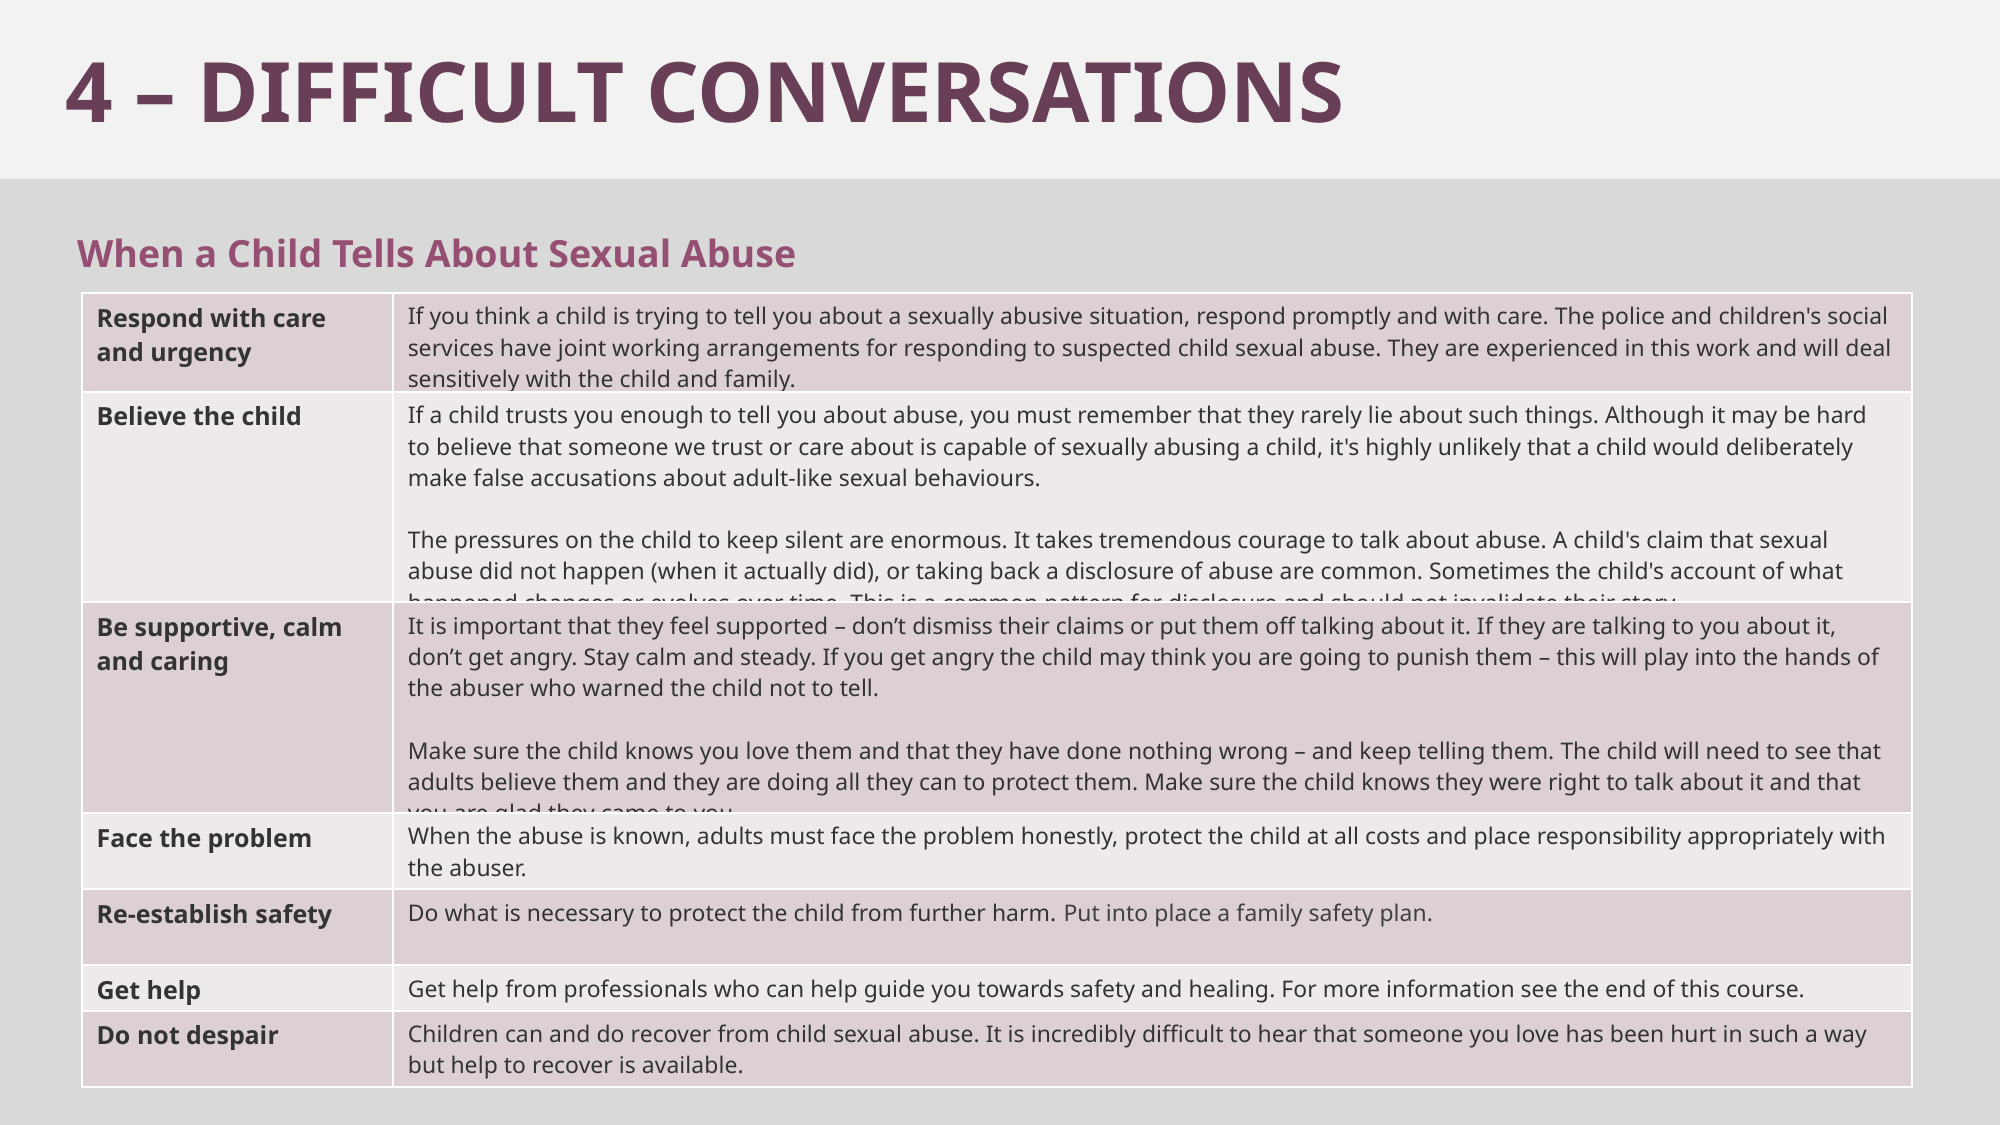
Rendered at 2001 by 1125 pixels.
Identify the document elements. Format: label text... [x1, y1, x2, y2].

table_cell Get help from professionals who can help guide you towards safety and healing. For more information see the end of this course. [394, 966, 1911, 1010]
table_cell When the abuse is known, adults must face the problem honestly, protect the child at all costs and place responsibility appropriately with the abuser. [394, 814, 1911, 888]
table_cell Get help [83, 966, 392, 1010]
table_cell It is important that they feel supported – don’t dismiss their claims or put them off talking about it. If they are talking to you about it, don’t get angry. Stay calm and steady. If you get angry the child may think you are going to punish them – this will play into the hands of the abuser who warned the child not to tell. Make sure the child knows you love them and that they have done nothing wrong – and keep telling them. The child will need to see that adults believe them and they are doing all they can to protect them. Make sure the child knows they were right to talk about it and that you are glad they came to you. [394, 603, 1911, 812]
table_cell Re-establish safety [83, 890, 392, 964]
text_box When a Child Tells About Sexual Abuse [62, 223, 1839, 565]
table_cell If a child trusts you enough to tell you about abuse, you must remember that they rarely lie about such things. Although it may be hard to believe that someone we trust or care about is capable of sexually abusing a child, it's highly unlikely that a child would deliberately make false accusations about adult-like sexual behaviours. The pressures on the child to keep silent are enormous. It takes tremendous courage to talk about abuse. A child's claim that sexual abuse did not happen (when it actually did), or taking back a disclosure of abuse are common. Sometimes the child's account of what happened changes or evolves over time. This is a common pattern for disclosure and should not invalidate their story. [394, 393, 1911, 601]
table_cell Children can and do recover from child sexual abuse. It is incredibly difficult to hear that someone you love has been hurt in such a way but help to recover is available. [394, 1012, 1911, 1086]
text_box 4 – DIFFICULT CONVERSATIONS [0, 0, 2000, 180]
table_cell Face the problem [83, 814, 392, 888]
table_header Respond with care and urgency [83, 294, 392, 391]
table_header If you think a child is trying to tell you about a sexually abusive situation, respond promptly and with care. The police and children's social services have joint working arrangements for responding to suspected child sexual abuse. They are experienced in this work and will deal sensitively with the child and family. [394, 294, 1911, 391]
table_cell Believe the child [83, 393, 392, 601]
table_cell Do not despair [83, 1012, 392, 1086]
table_cell Do what is necessary to protect the child from further harm. Put into place a family safety plan. [394, 890, 1911, 964]
table_cell Be supportive, calm and caring [83, 603, 392, 812]
